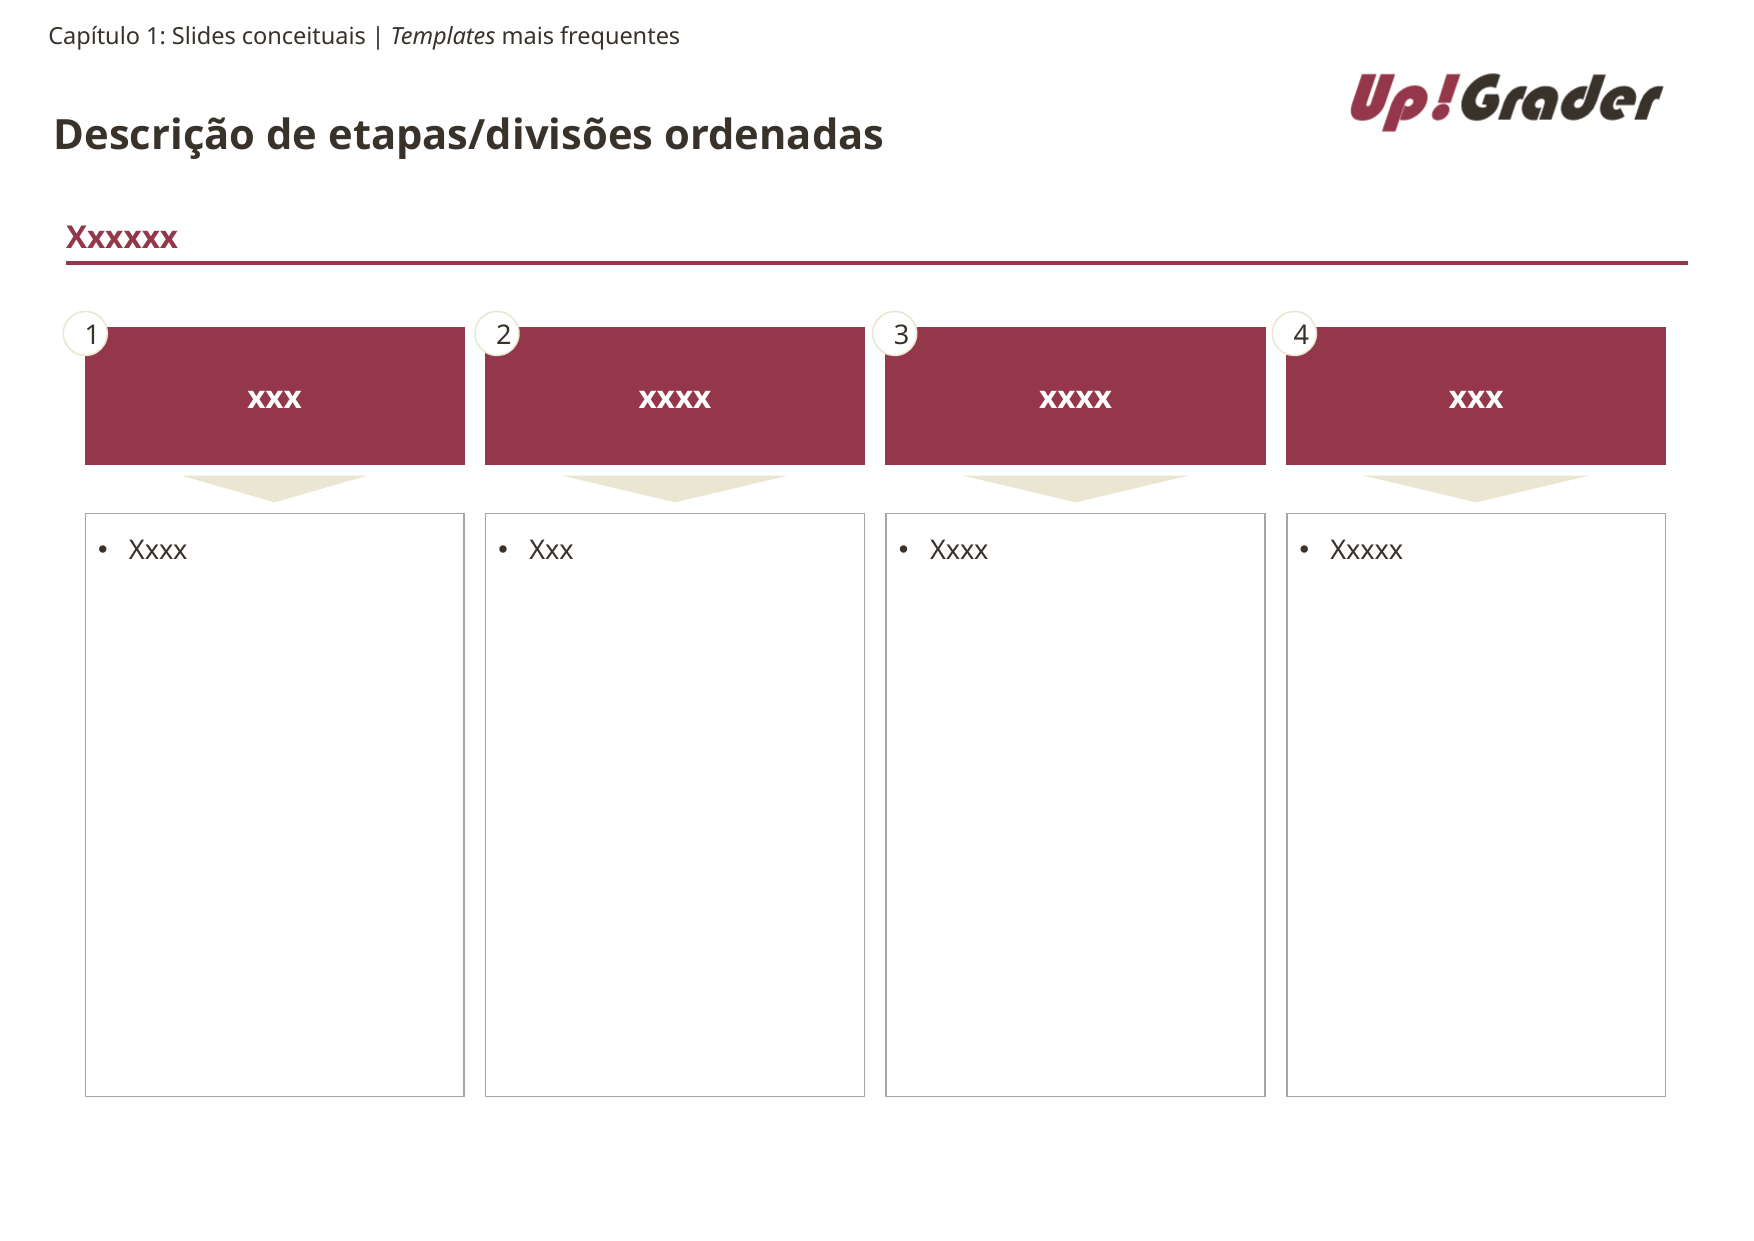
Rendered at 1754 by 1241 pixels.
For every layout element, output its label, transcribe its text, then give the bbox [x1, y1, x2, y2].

text_box Xxxx [84, 512, 465, 1098]
text_box xxx [1286, 327, 1667, 465]
text_box xxxx [485, 327, 865, 465]
text_box [962, 474, 1190, 504]
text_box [66, 210, 1688, 264]
text_box [181, 474, 368, 504]
picture [1241, 1, 1754, 190]
text_box 2 [473, 310, 521, 357]
list Capítulo 1: Slides conceituais | Templates mais frequentes [48, 17, 1707, 52]
text_box [561, 474, 789, 504]
text_box Xxxx [885, 512, 1266, 1098]
text_box Xxx [485, 512, 865, 1098]
text_box [1362, 474, 1590, 504]
text_box 1 [62, 310, 109, 357]
text_box 4 [1271, 310, 1318, 357]
text_box xxxx [885, 327, 1266, 465]
text_box xxx [84, 327, 465, 465]
title Descrição de etapas/divisões ordenadas [53, 107, 1194, 159]
text_box Xxxxx [1286, 512, 1667, 1098]
text_box 3 [871, 310, 918, 357]
